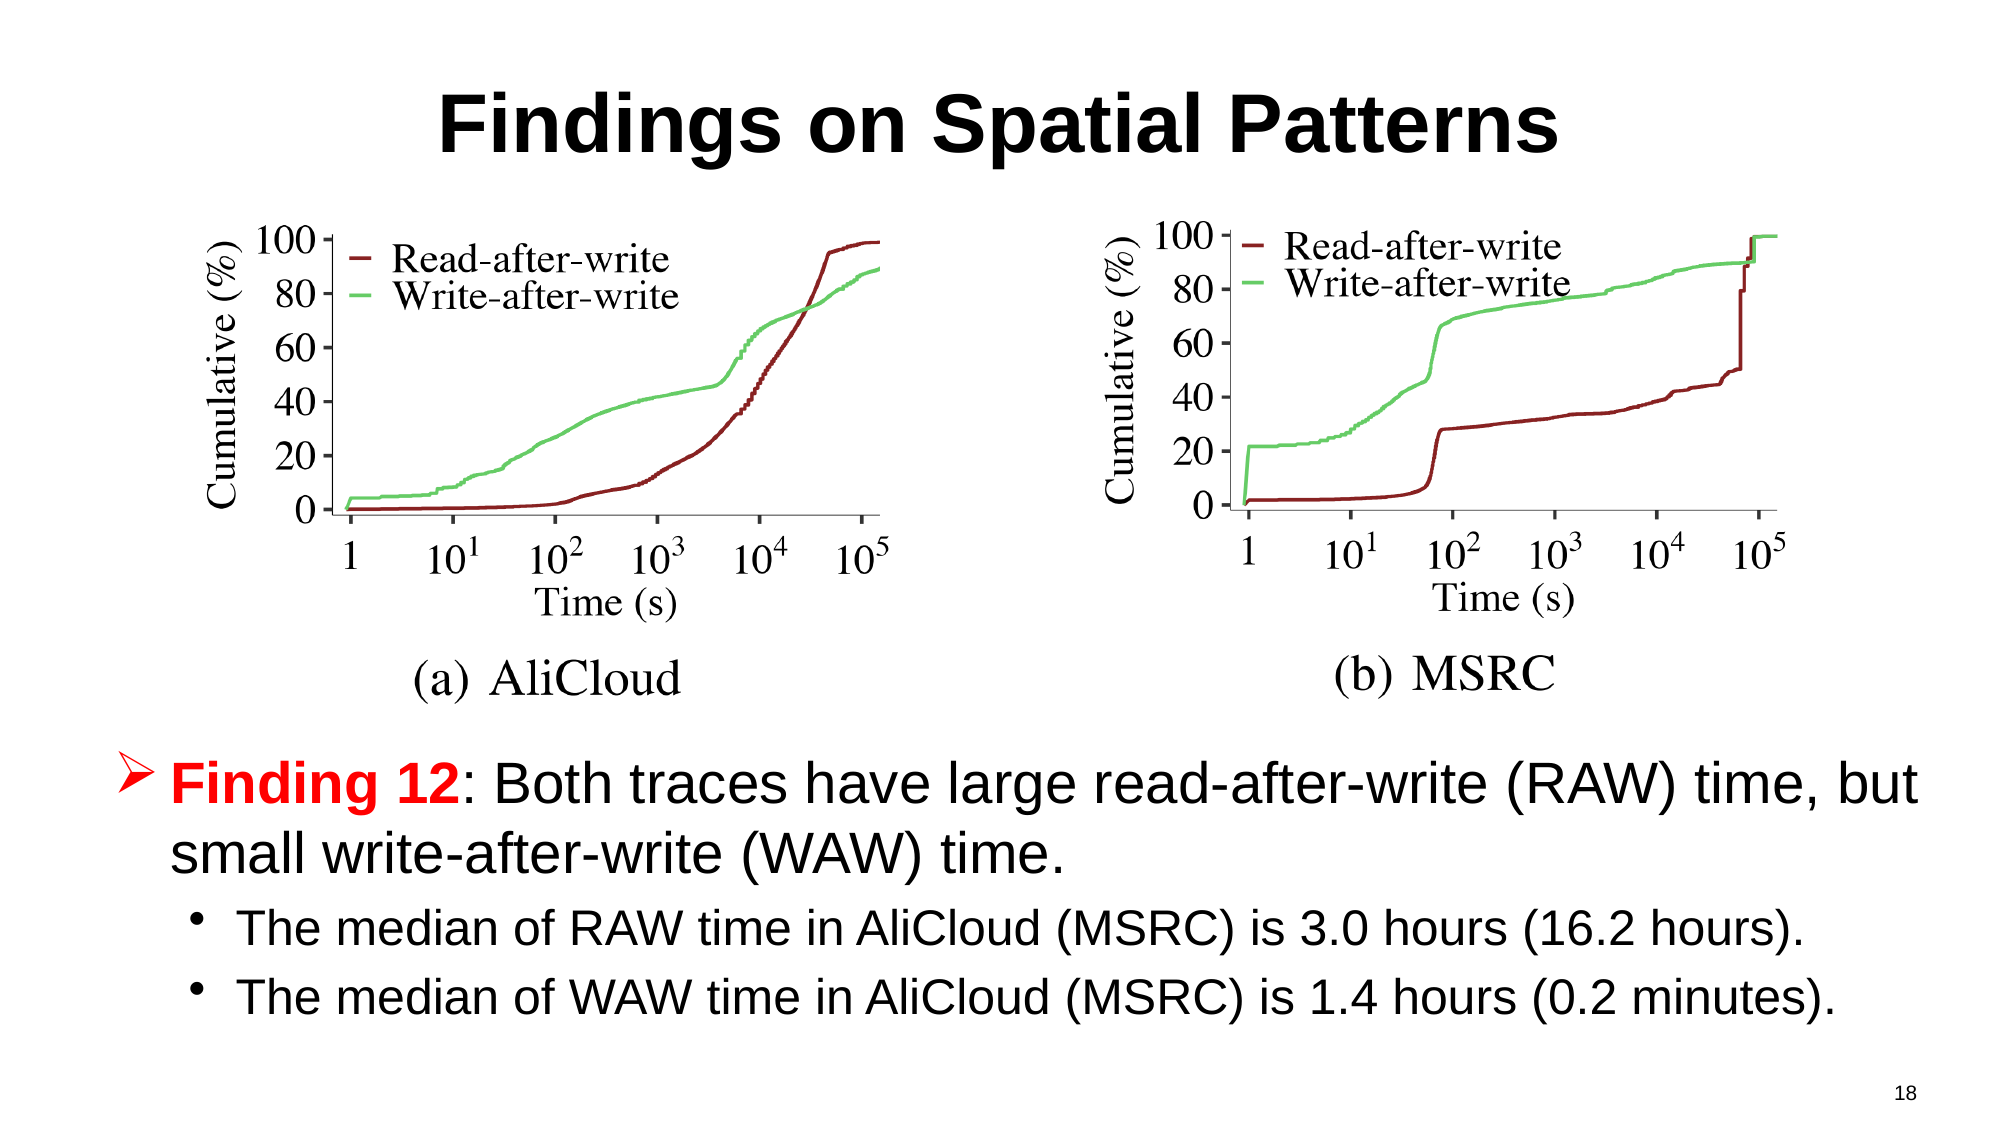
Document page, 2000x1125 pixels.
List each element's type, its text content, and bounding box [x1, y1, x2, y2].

picture [199, 213, 900, 708]
slide_number 18 [1465, 1072, 1933, 1125]
text_box Findings on Spatial Patterns [99, 24, 1900, 213]
list Finding 12: Both traces have large read-after-write (RAW) time, but small write-after-write (WAW) time. The median of RAW time in AliCloud (MSRC) is 3.0 hours (16.2 hours). The median of WAW time in AliCloud (MSRC) is 1.4 hours (0.2 minutes). [98, 737, 1938, 1063]
picture [1096, 212, 1800, 707]
